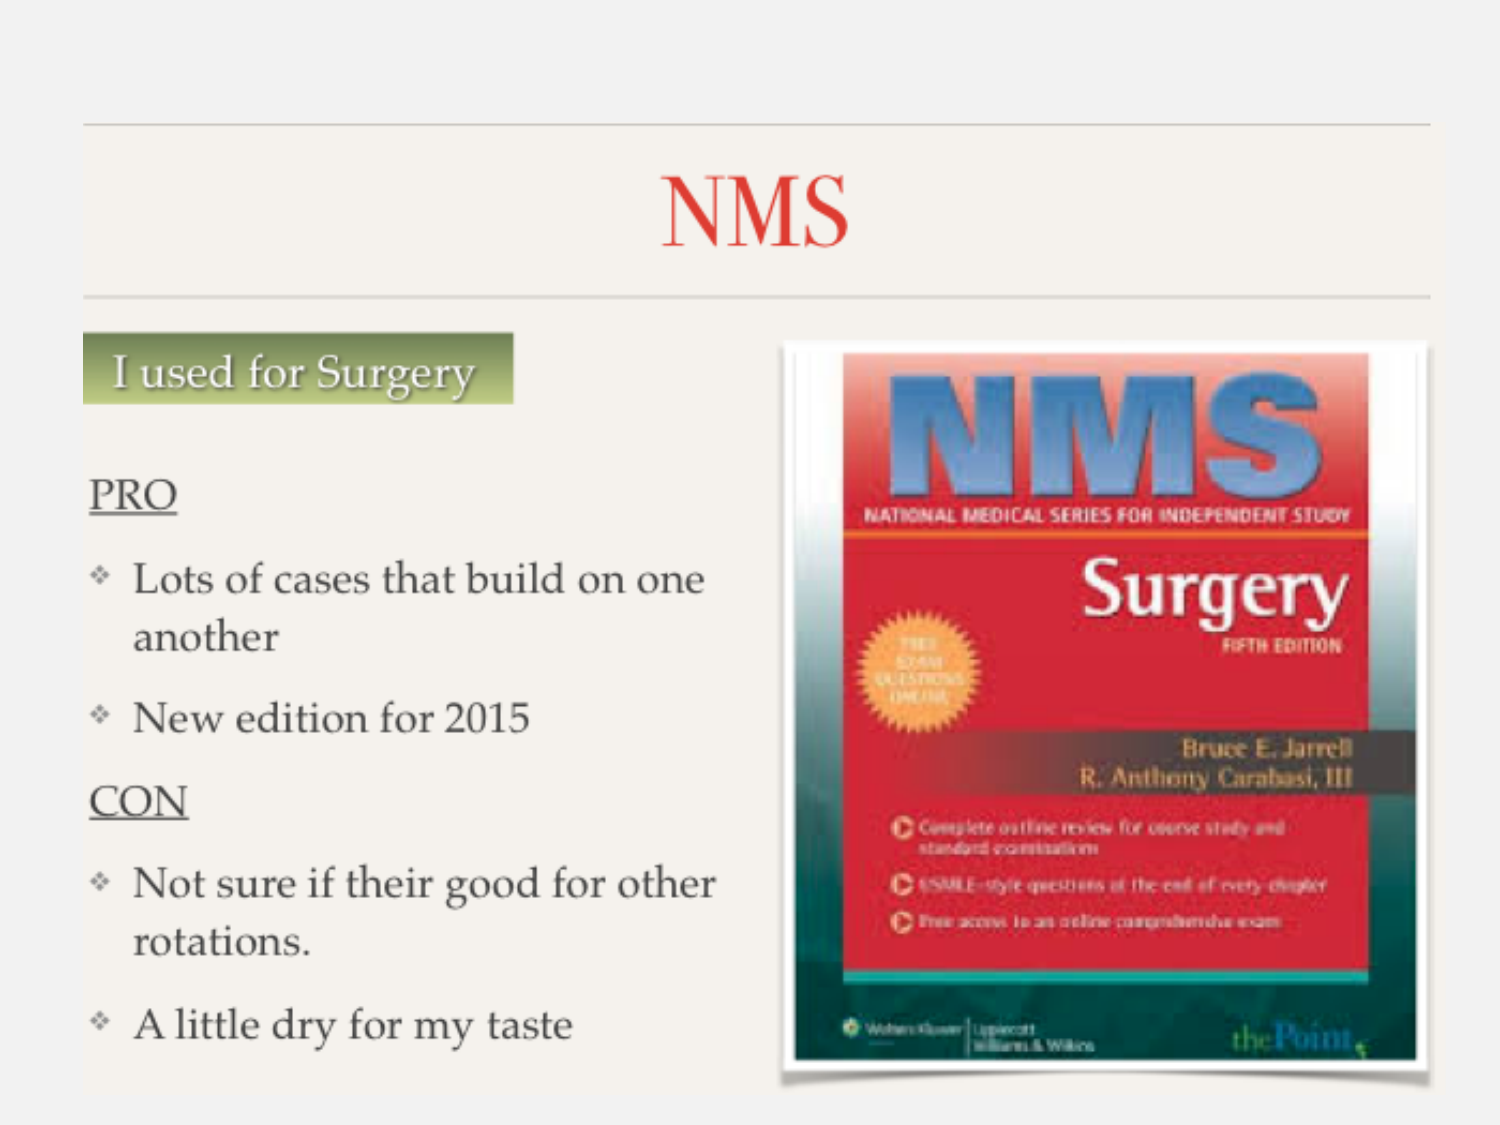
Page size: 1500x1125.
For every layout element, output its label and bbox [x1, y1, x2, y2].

list [83, 117, 1446, 1095]
